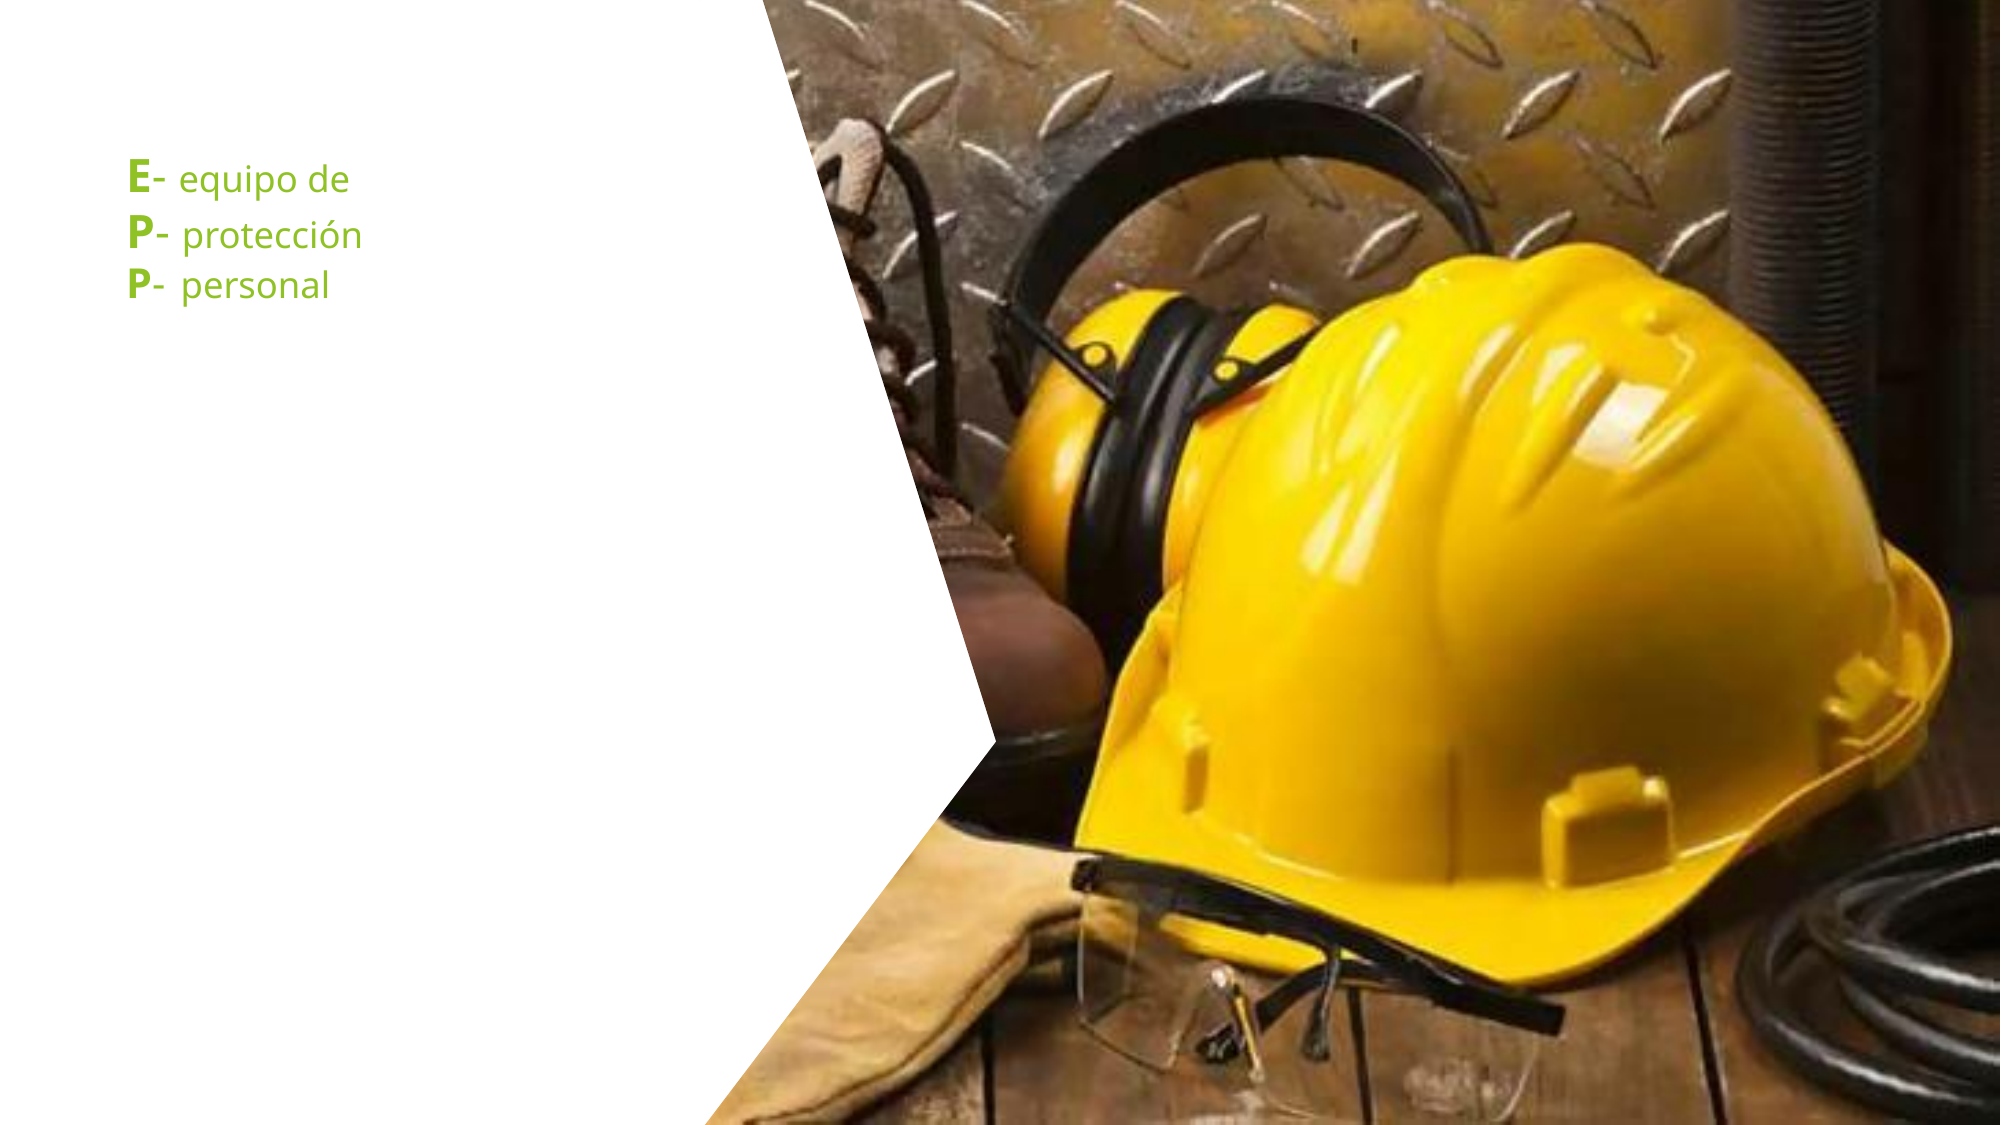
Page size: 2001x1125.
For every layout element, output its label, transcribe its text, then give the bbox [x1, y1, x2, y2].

picture [699, 0, 2000, 1125]
title E- equipo de P- protección P- personal [111, 99, 695, 317]
